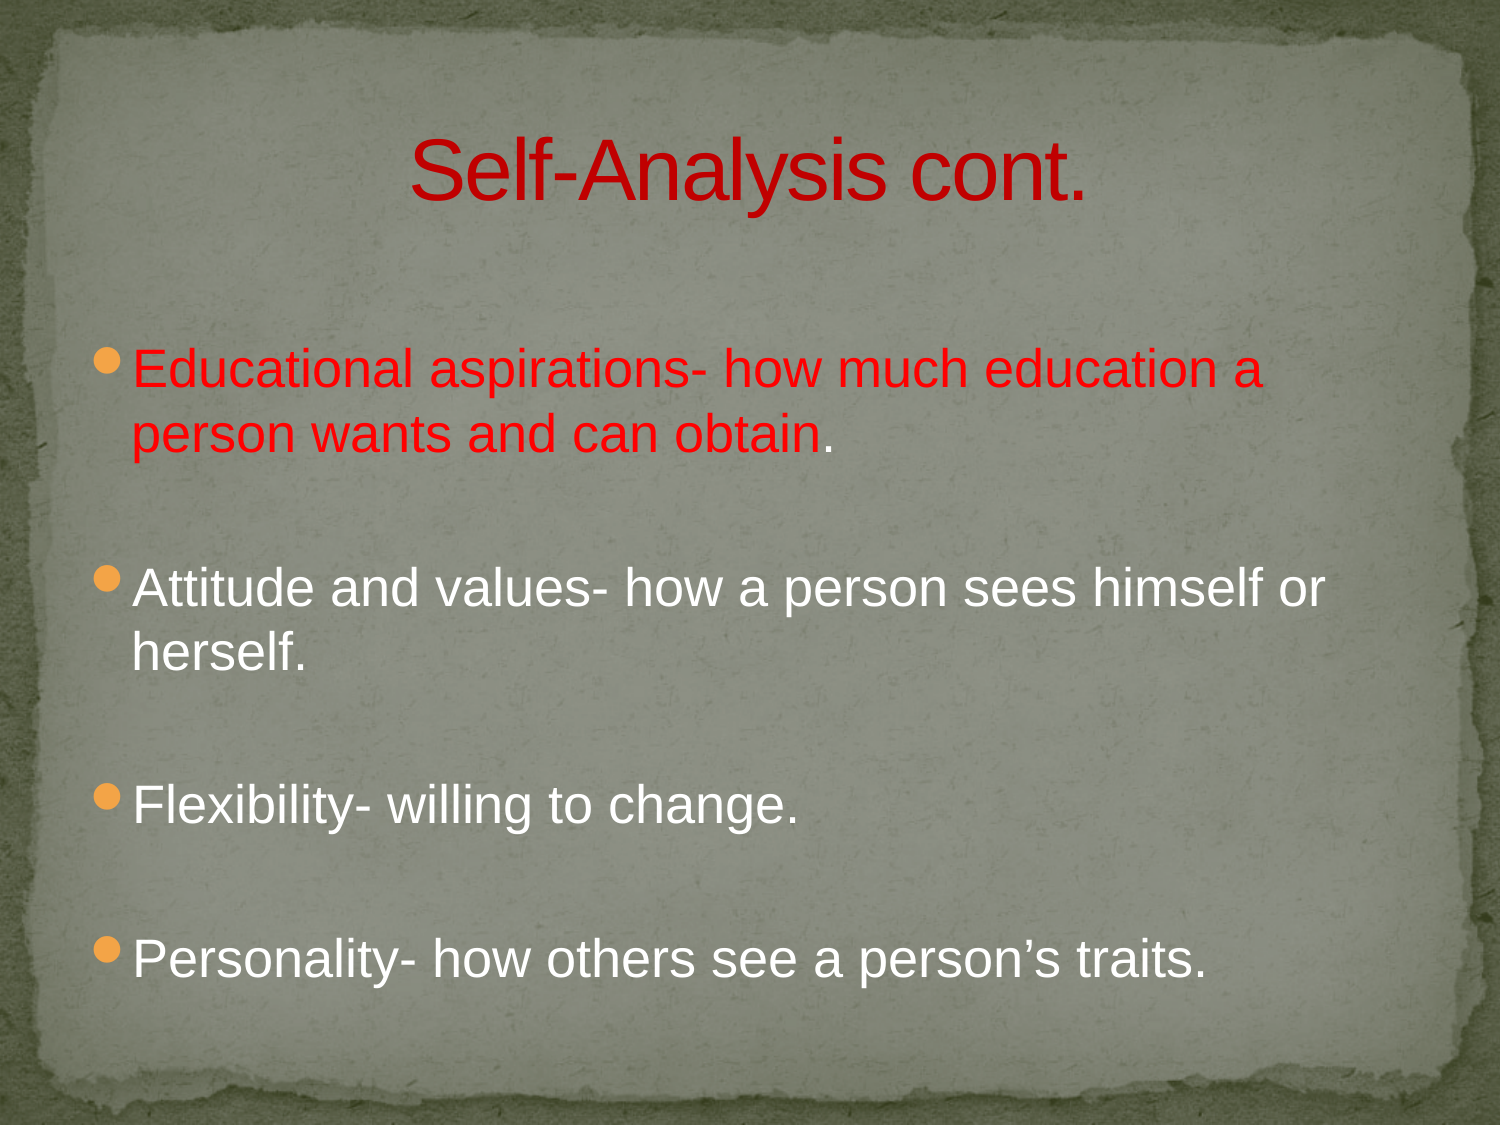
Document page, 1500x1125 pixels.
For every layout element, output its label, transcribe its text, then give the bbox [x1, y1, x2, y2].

list Educational aspirations- how much education a person wants and can obtain. Attitude and values- how a person sees himself or herself. Flexibility- willing to change. Personality- how others see a person’s traits. [75, 249, 1425, 1000]
title Self-Analysis cont. [74, 24, 1425, 225]
